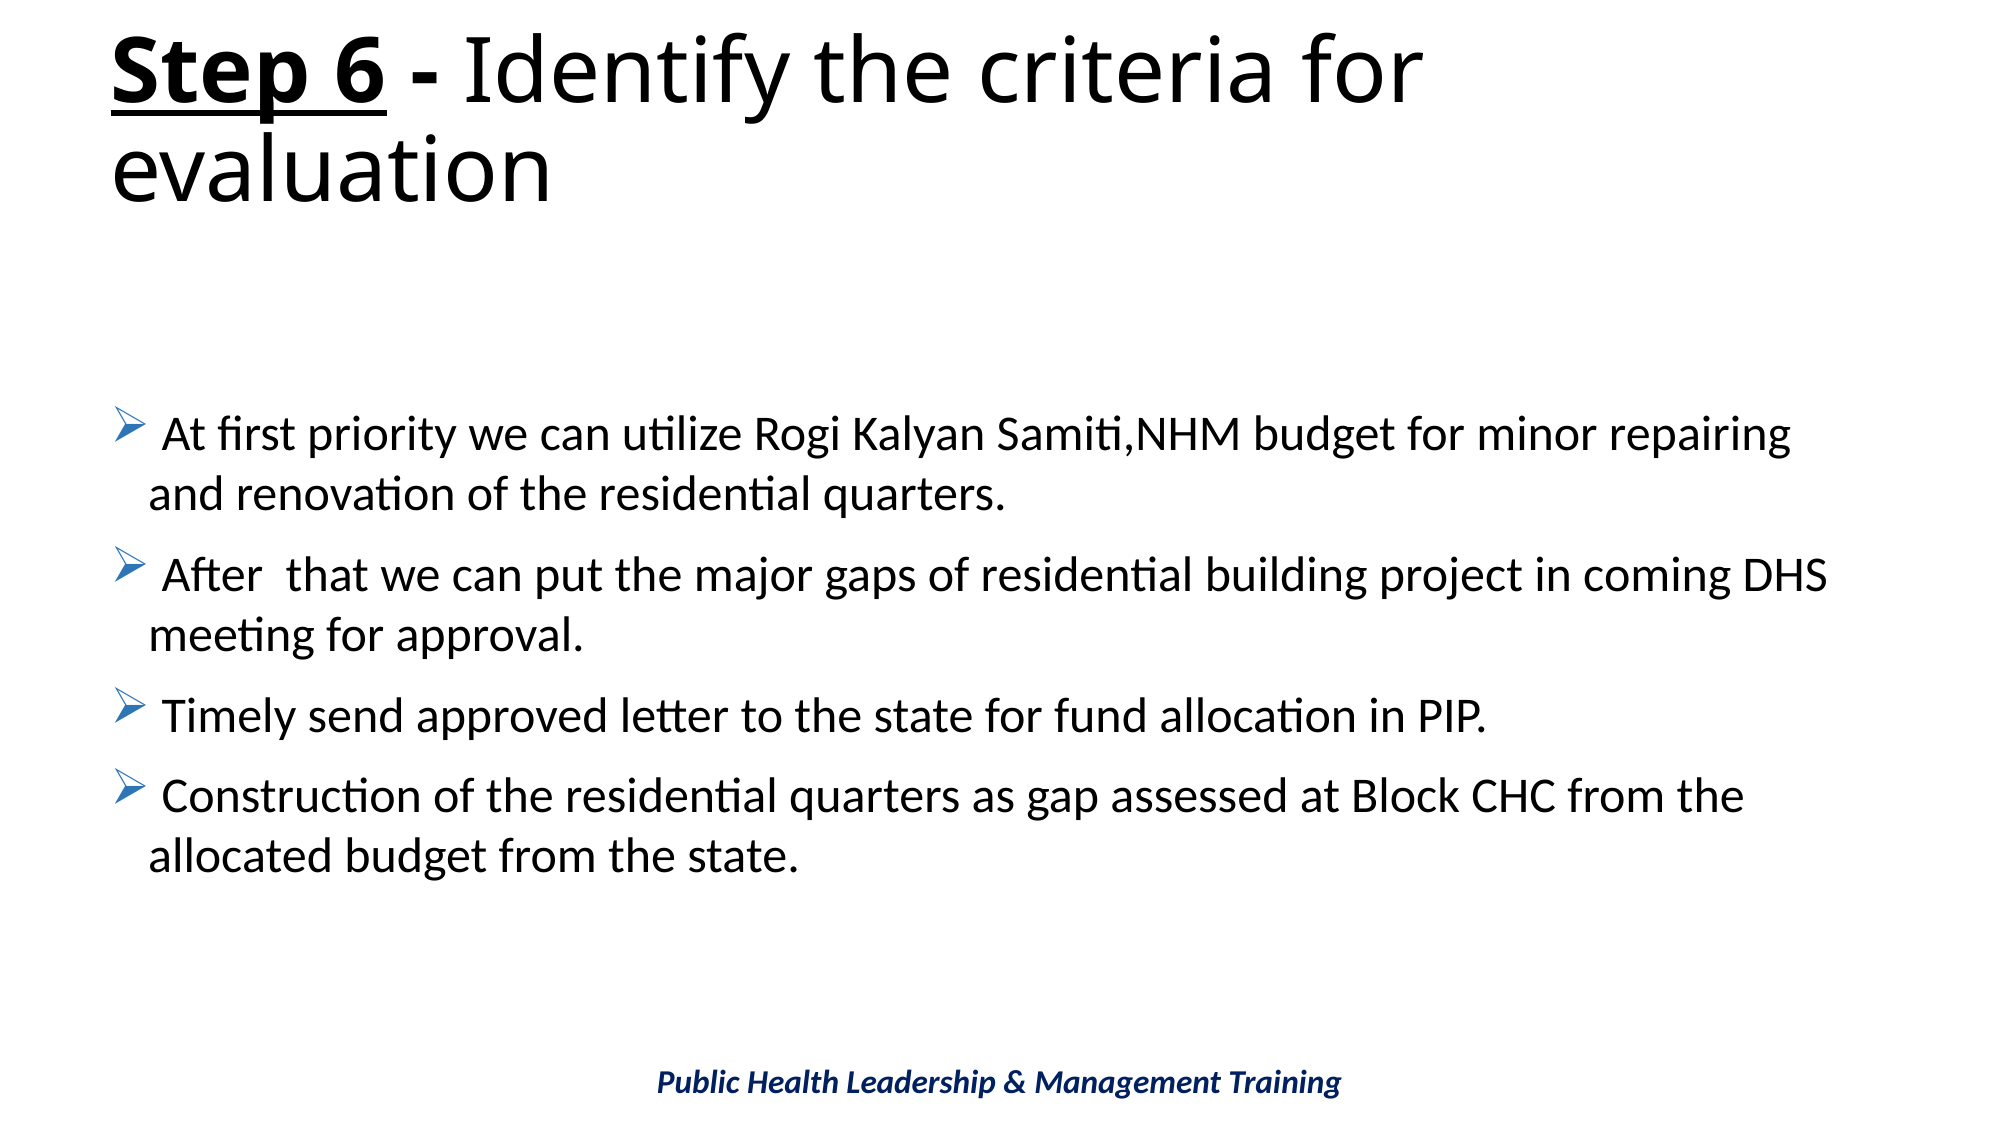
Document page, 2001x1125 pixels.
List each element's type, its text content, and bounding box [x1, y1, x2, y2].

text_box Public Health Leadership & Management Training [137, 1052, 1863, 1108]
list At first priority we can utilize Rogi Kalyan Samiti,NHM budget for minor repairing and renovation of the residential quarters. After that we can put the major gaps of residential building project in coming DHS meeting for approval. Timely send approved letter to the state for fund allocation in PIP. Construction of the residential quarters as gap assessed at Block CHC from the allocated budget from the state. [95, 392, 1863, 953]
title Step 6 - Identify the criteria for evaluation [95, 16, 1905, 229]
